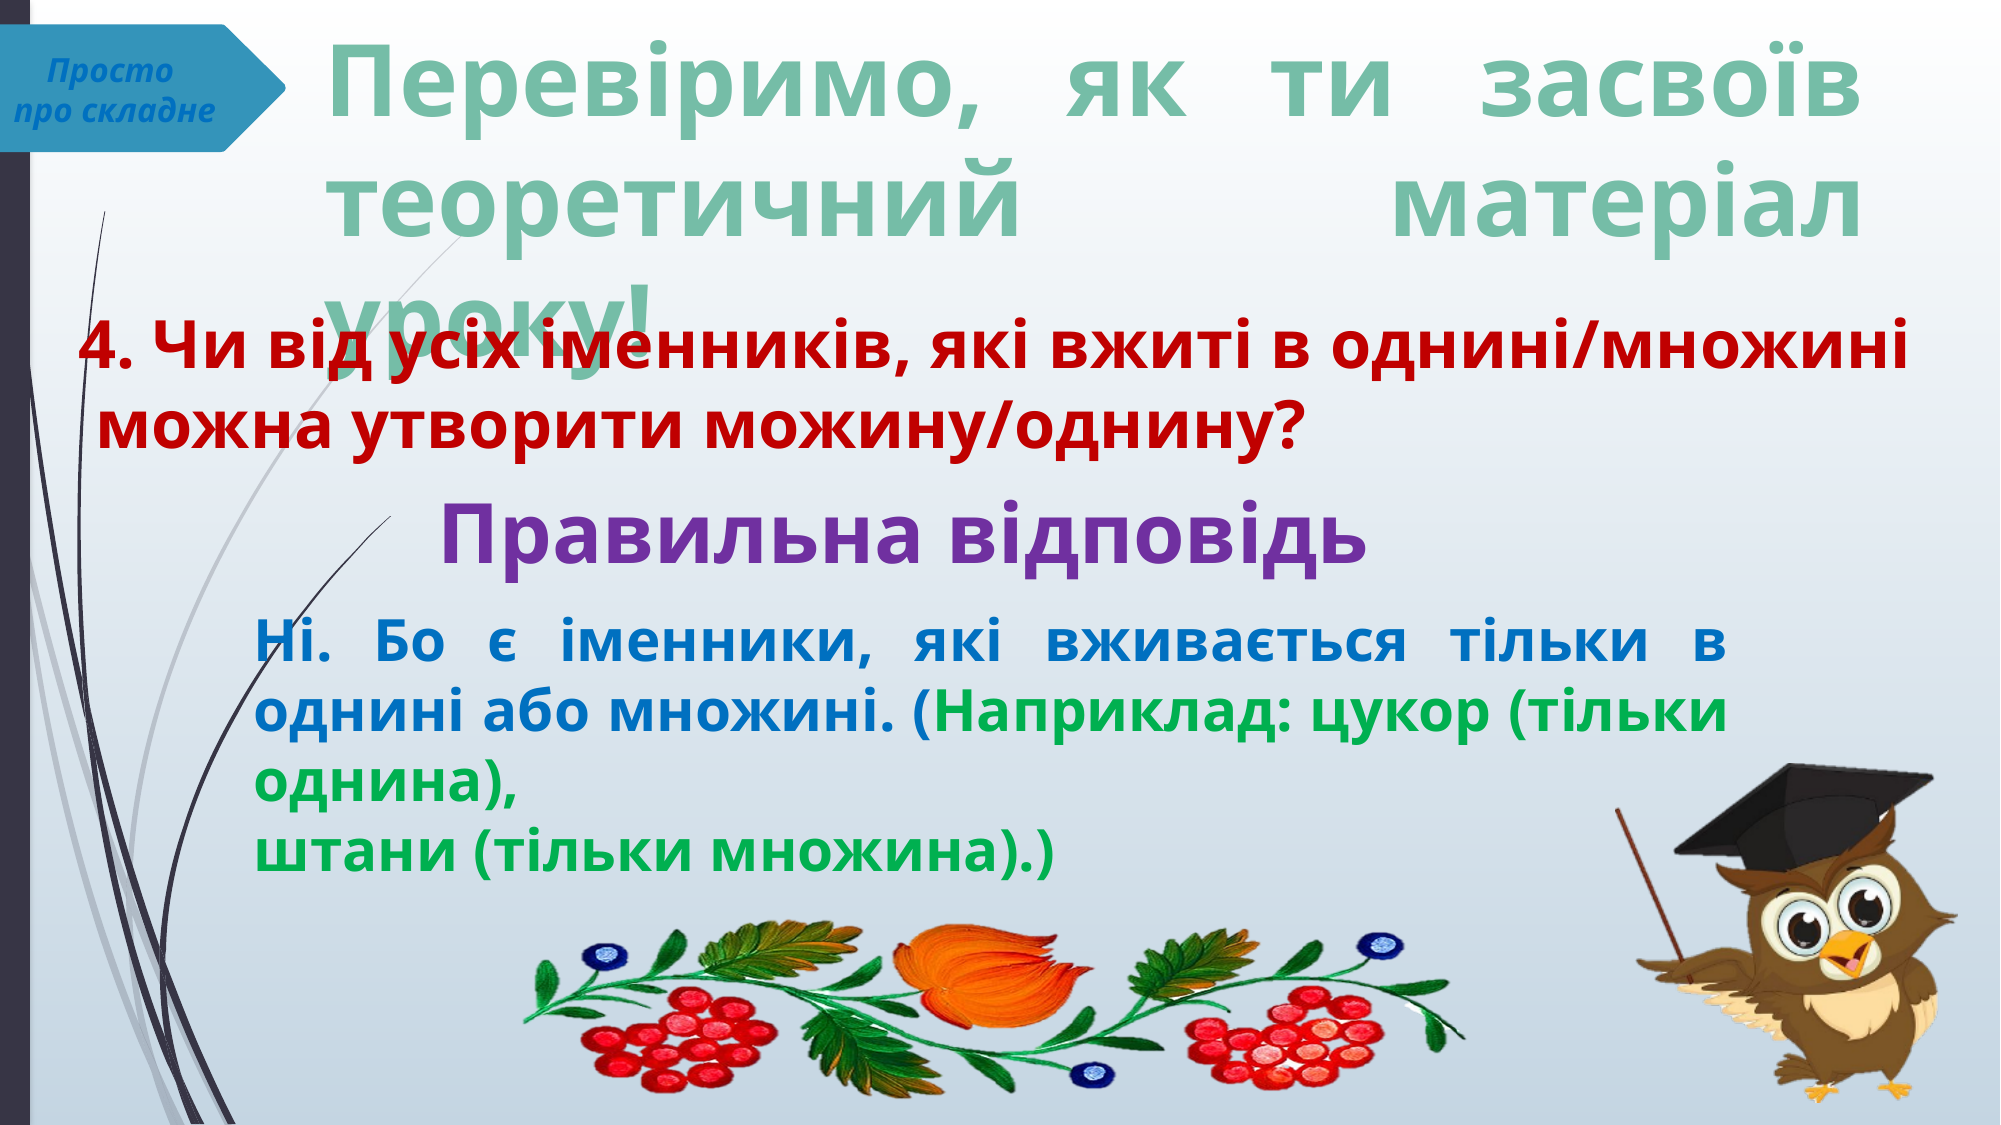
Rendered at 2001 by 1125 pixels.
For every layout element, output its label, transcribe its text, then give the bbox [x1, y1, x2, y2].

picture [519, 913, 1472, 1125]
text_box Правильна відповідь [422, 472, 1385, 588]
text_box Просто про складне [0, 41, 232, 137]
picture [1615, 763, 1958, 1104]
text_box Ні. Бо є іменники, які вживається тільки в однині або множині. (Наприклад: цукор (тільки однина), штани (тільки множина).) [239, 596, 1744, 891]
text_box 4. Чи від усіх іменників, які вжиті в однині/множині можна утворити можину/однину? [63, 293, 1928, 469]
text_box Перевіримо, як ти засвоїв теоретичний матеріал уроку! [309, 8, 1882, 293]
